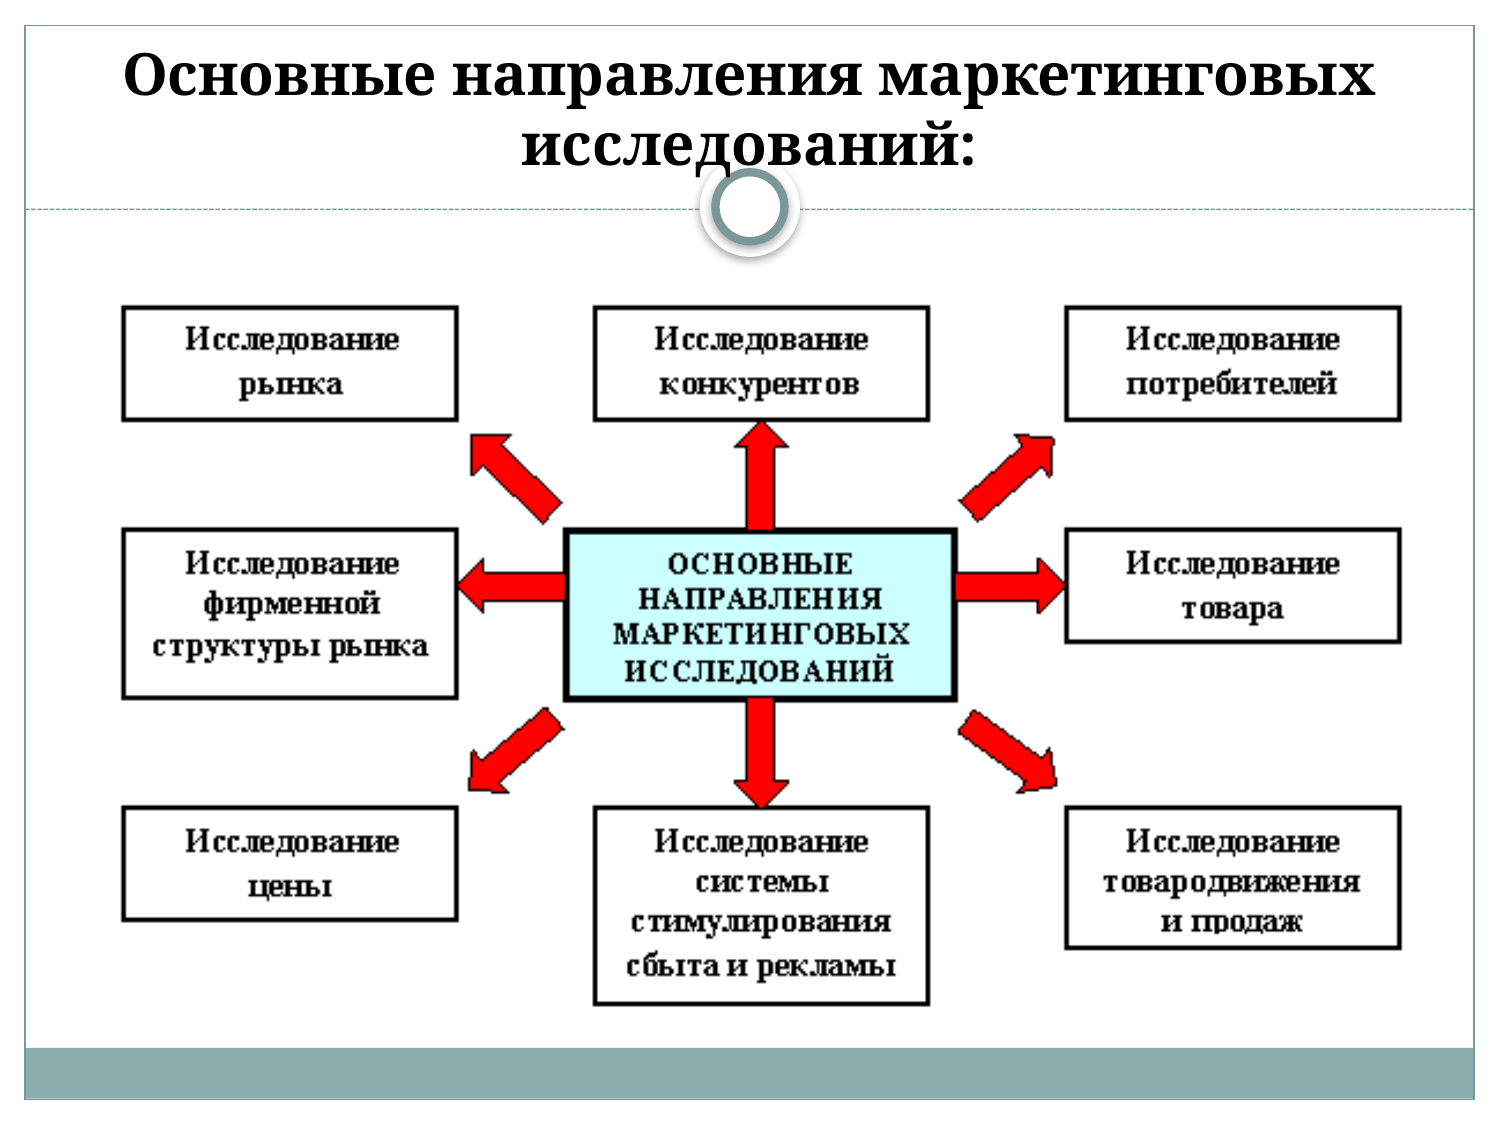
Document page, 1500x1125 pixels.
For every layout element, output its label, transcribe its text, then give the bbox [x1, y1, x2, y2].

picture [115, 299, 1408, 1014]
title Основные направления маркетинговых исследований: [49, 37, 1450, 185]
